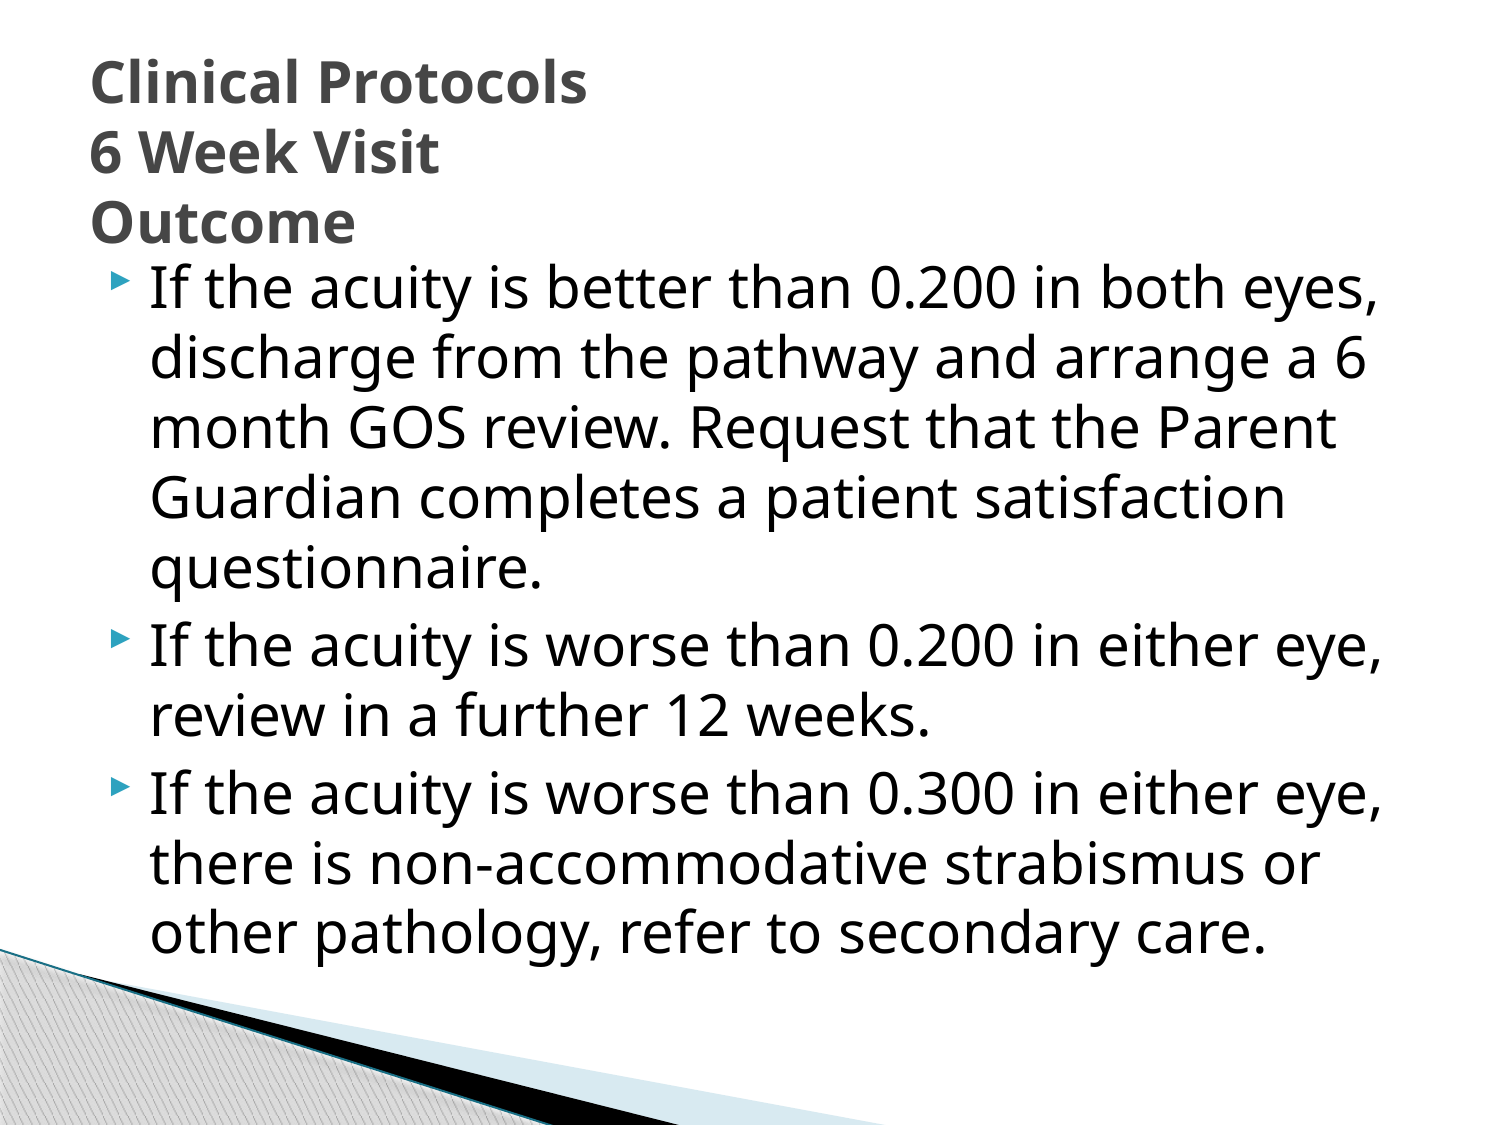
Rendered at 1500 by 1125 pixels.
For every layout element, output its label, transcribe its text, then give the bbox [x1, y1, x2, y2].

list If the acuity is better than 0.200 in both eyes, discharge from the pathway and arrange a 6 month GOS review. Request that the Parent Guardian completes a patient satisfaction questionnaire. If the acuity is worse than 0.200 in either eye, review in a further 12 weeks. If the acuity is worse than 0.300 in either eye, there is non-accommodative strabismus or other pathology, refer to secondary care. [75, 243, 1425, 986]
title Clinical Protocols 6 Week Visit Outcome [75, 45, 1425, 243]
